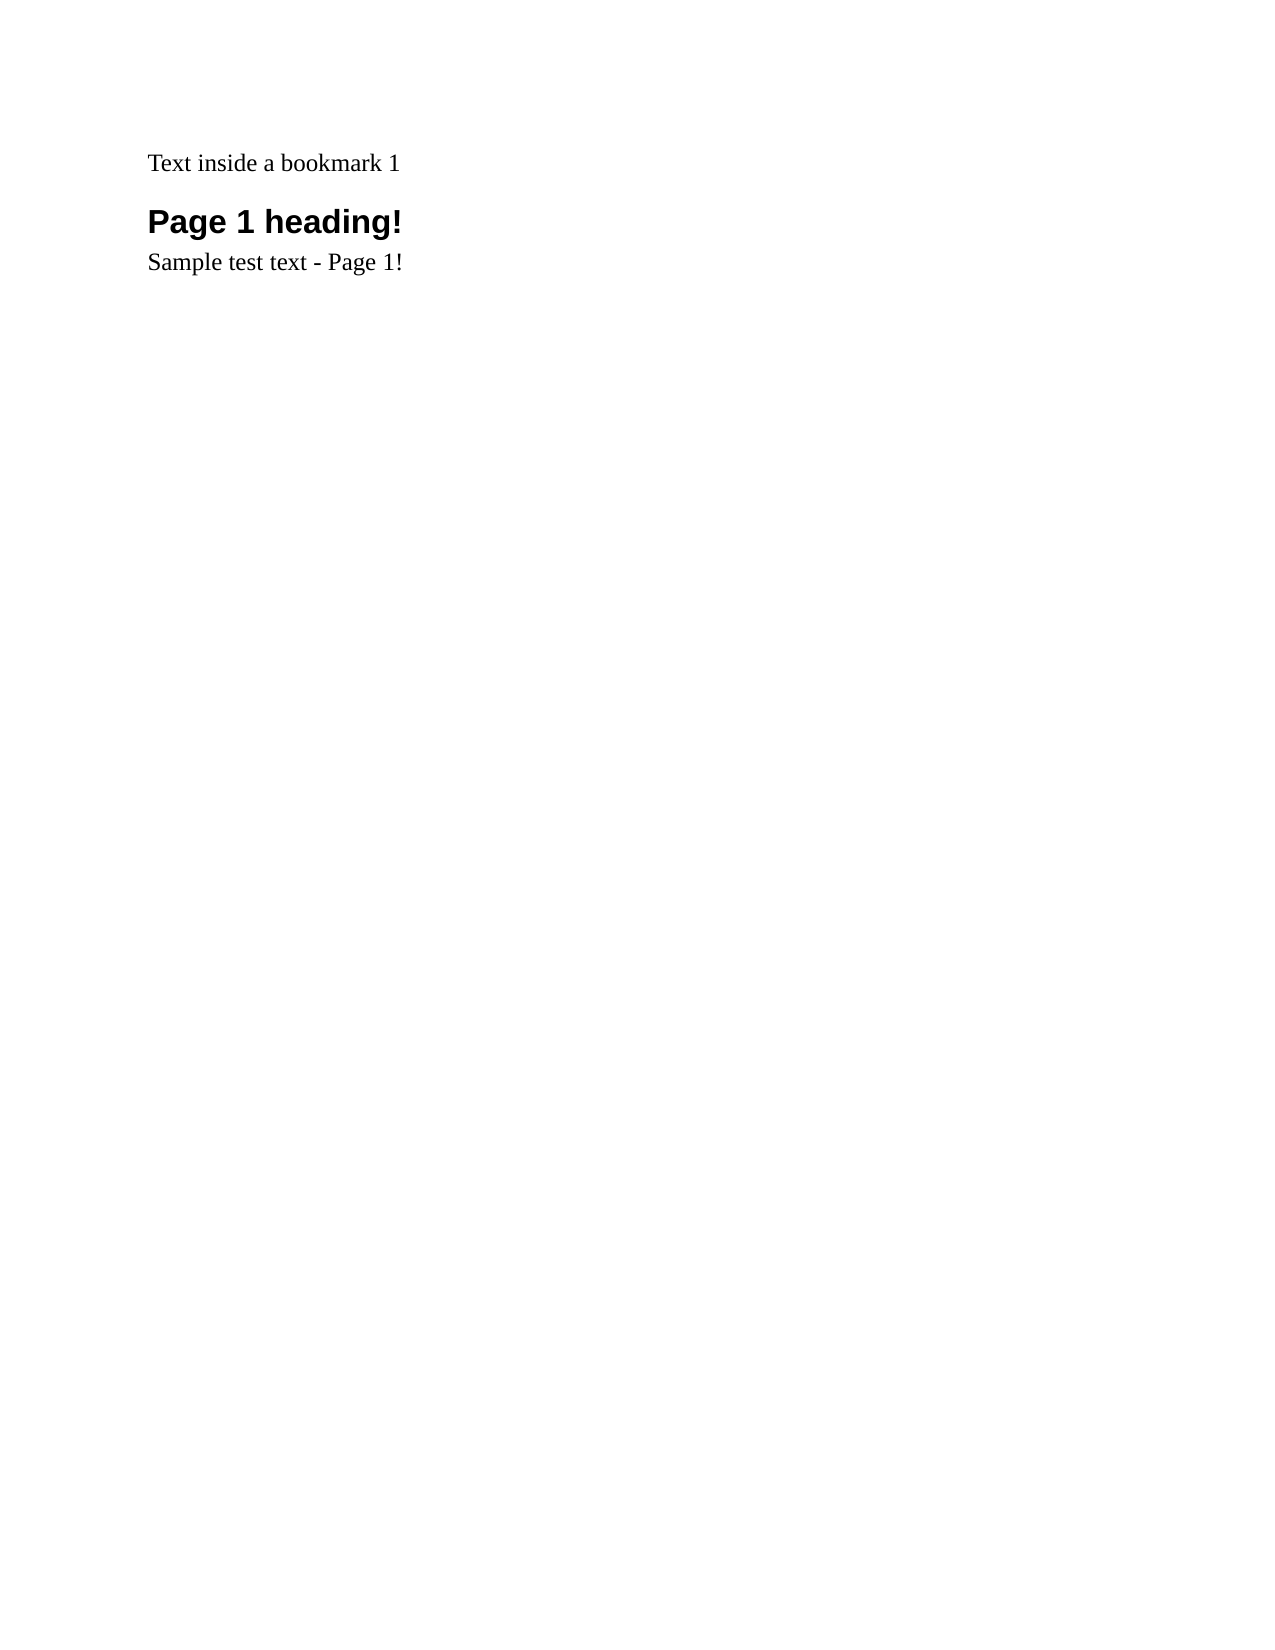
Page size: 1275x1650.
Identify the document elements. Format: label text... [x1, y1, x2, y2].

text_box Text inside a bookmark 1 [147, 148, 428, 177]
text_box Page 1 heading! Sample test text - Page 1! [147, 202, 429, 276]
